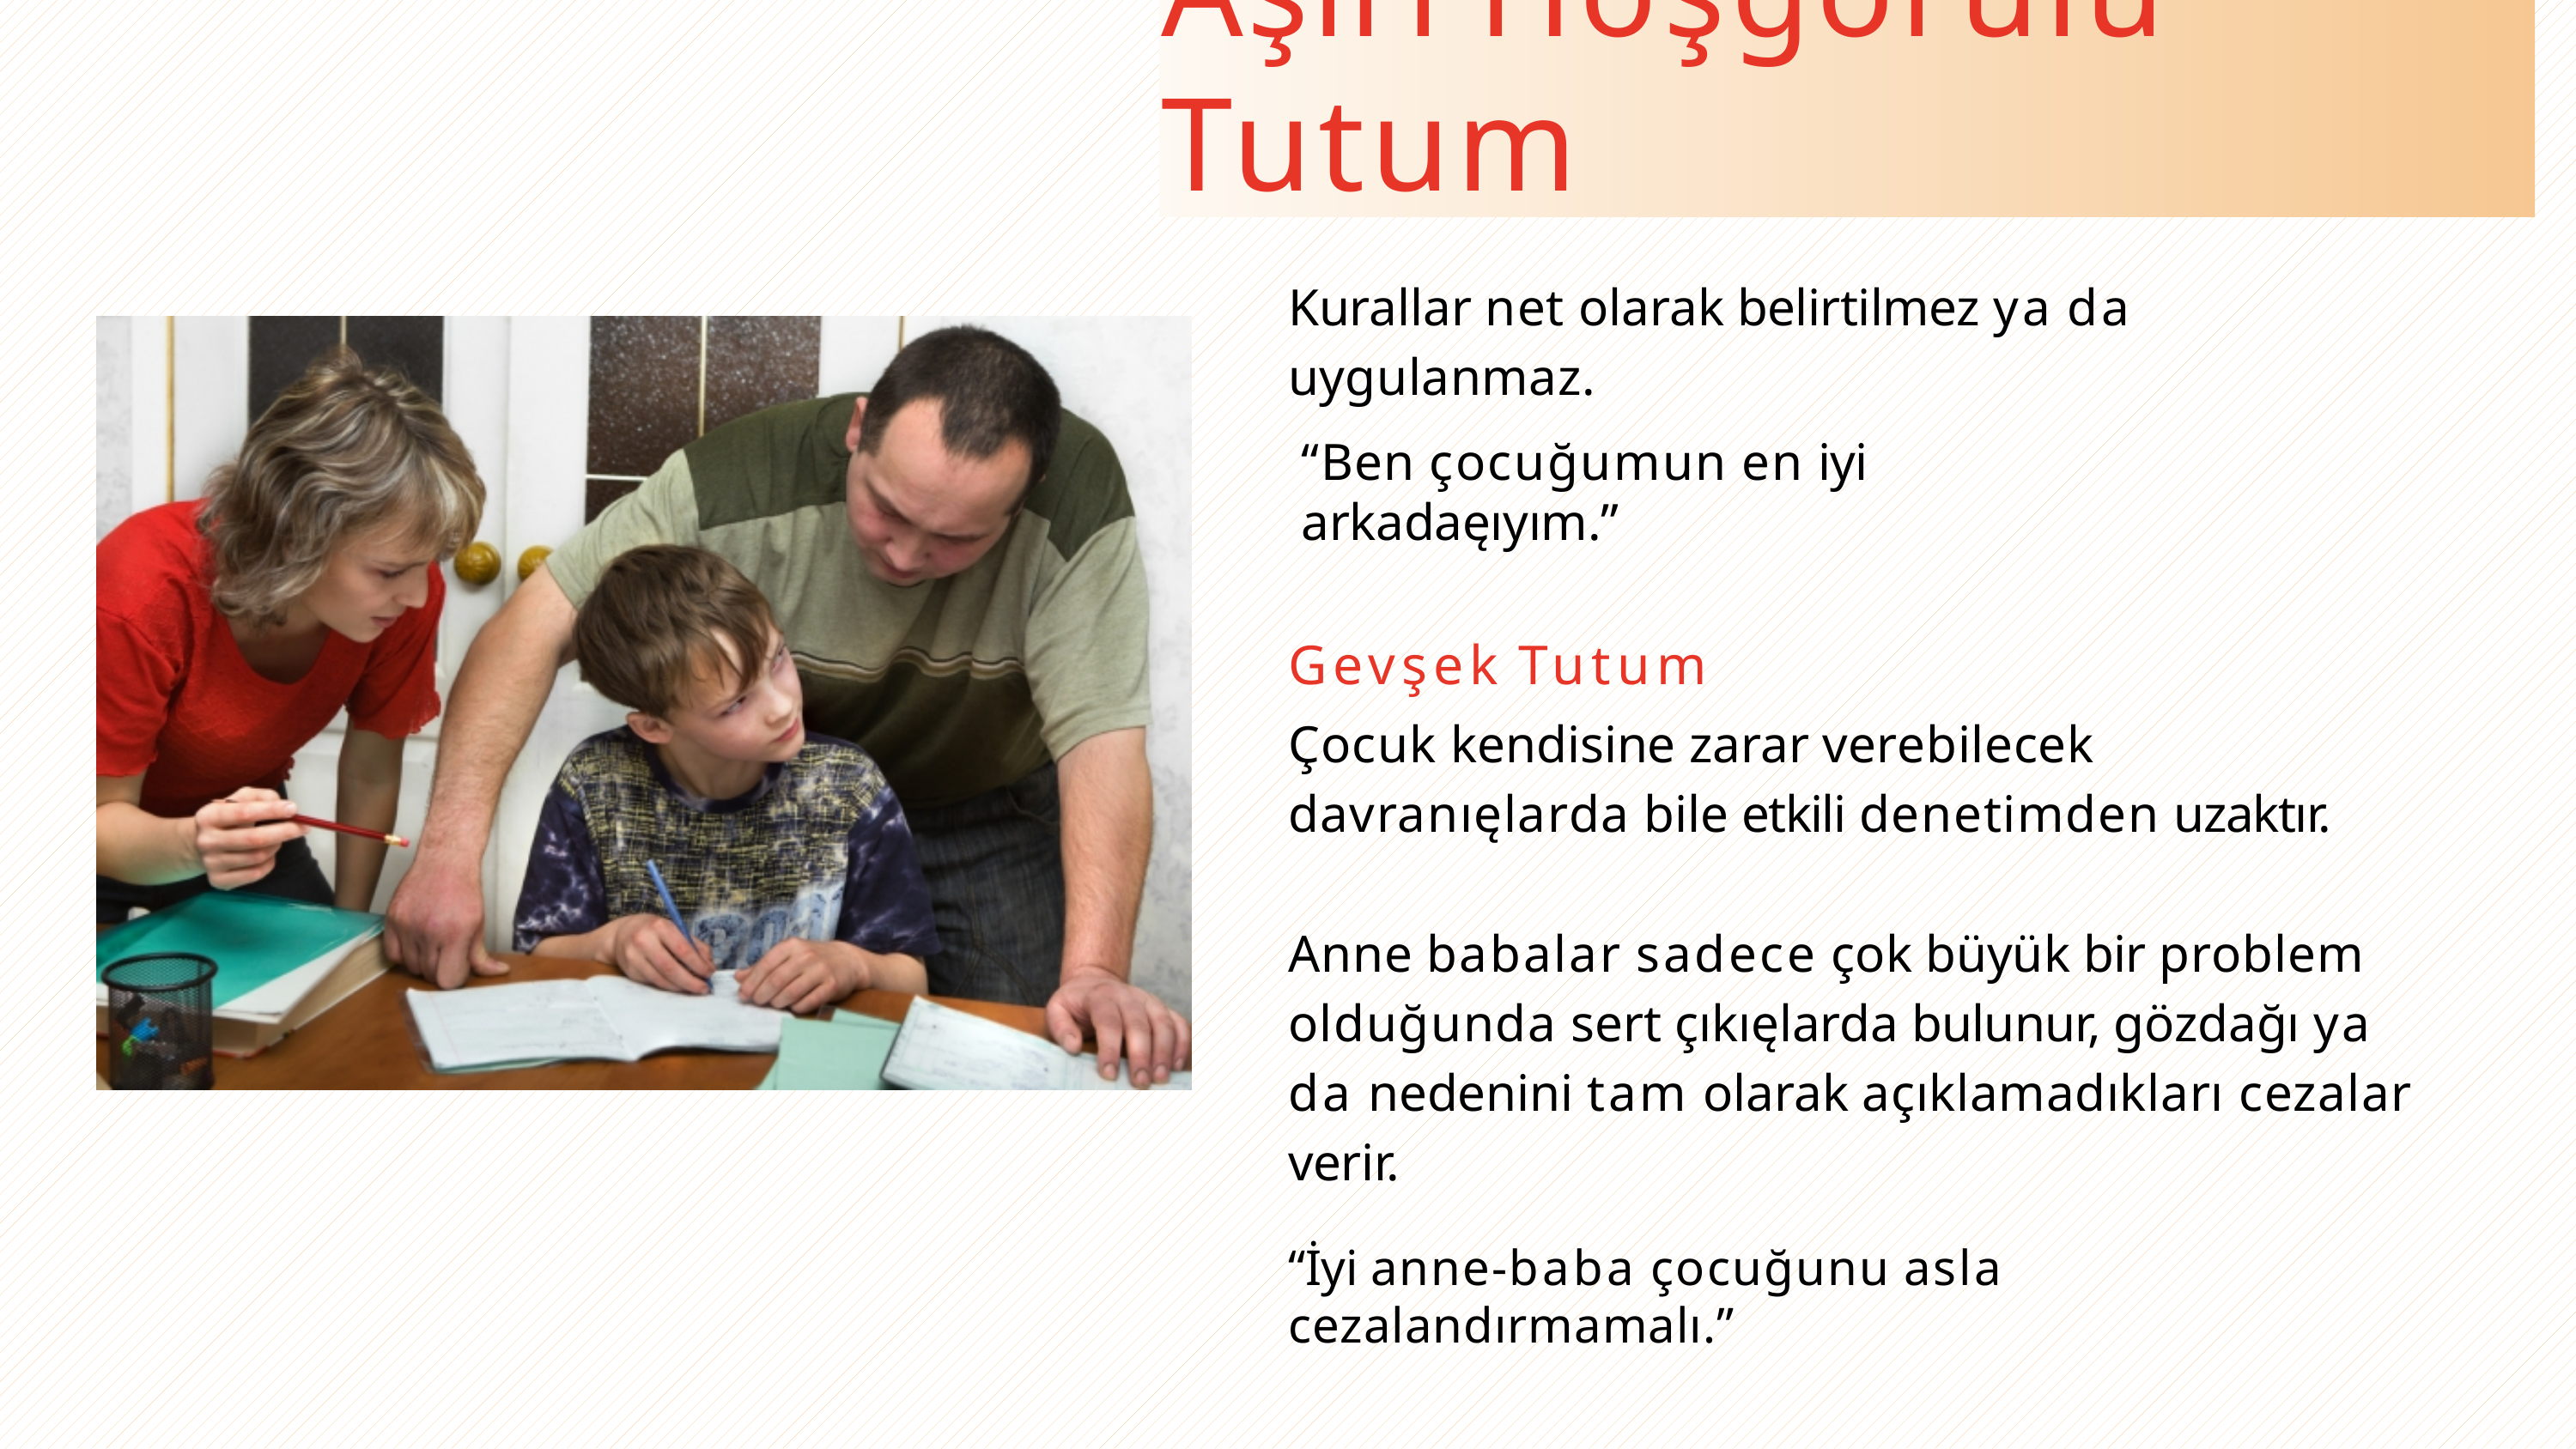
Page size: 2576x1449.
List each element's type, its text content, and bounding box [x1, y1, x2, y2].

text_box Kurallar net olarak belirtilmez ya da uygulanmaz. “Ben çocuğumun en iyi arkadaęıyım.” Gevşek Tutum Çocuk kendisine zarar verebilecek davranıęlarda bile etkili denetimden uzaktır. Anne babalar sadece çok büyük bir problem olduğunda sert çıkıęlarda bulunur, gözdağı ya da nedenini tam olarak açıklamadıkları cezalar verir. “İyi anne-baba çocuğunu asla cezalandırmamalı.” [1285, 264, 2510, 1353]
title Aşırı Hoşgörülü Tutum [1159, 0, 2536, 217]
picture [95, 316, 1193, 1091]
